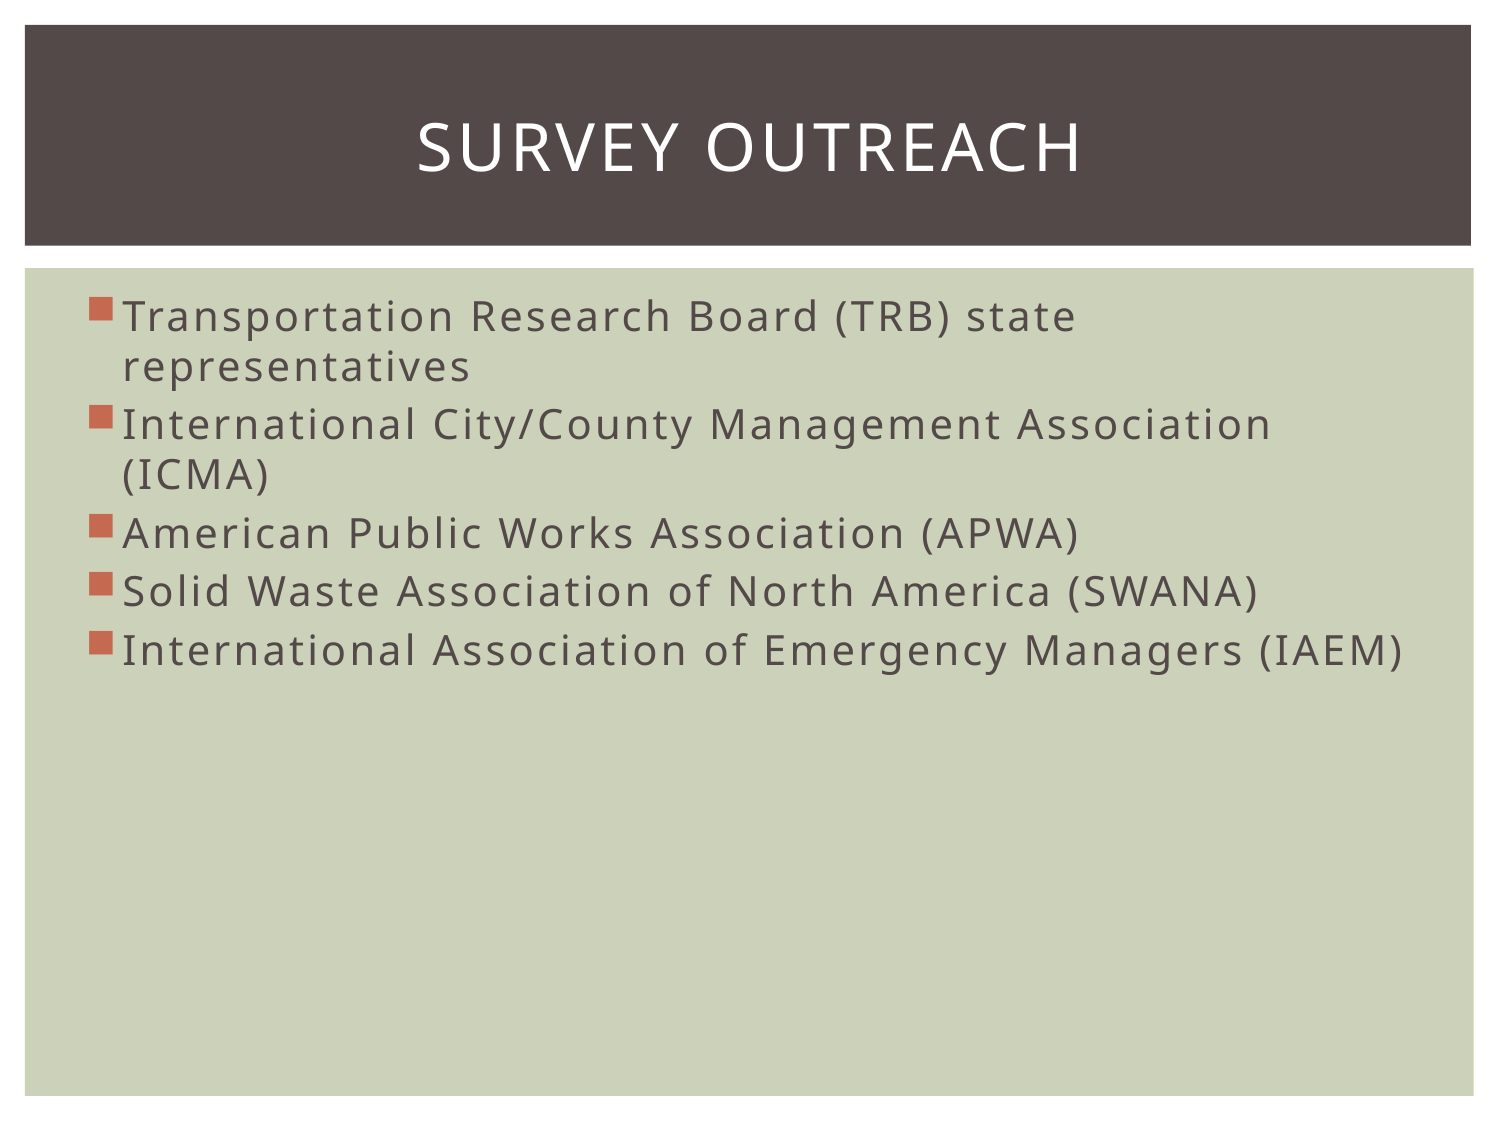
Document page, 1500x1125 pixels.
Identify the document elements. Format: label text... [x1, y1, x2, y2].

title Survey Outreach [62, 58, 1438, 232]
list Transportation Research Board (TRB) state representatives International City/County Management Association (ICMA) American Public Works Association (APWA) Solid Waste Association of North America (SWANA) International Association of Emergency Managers (IAEM) [62, 281, 1442, 1005]
